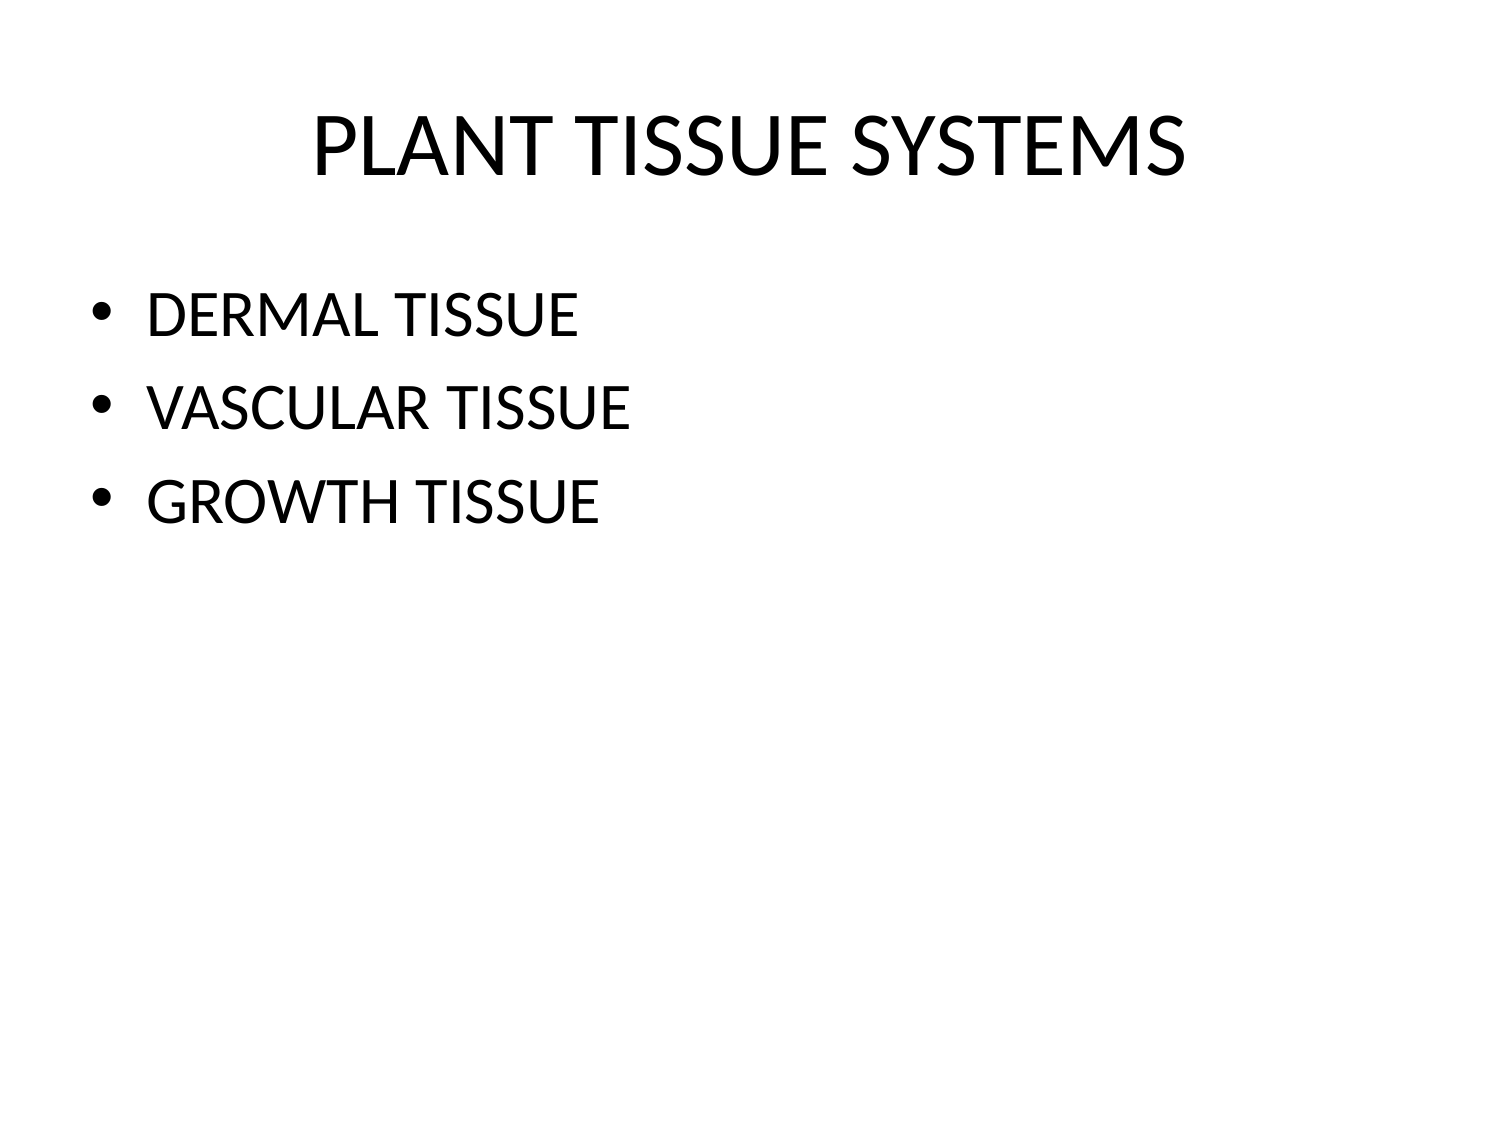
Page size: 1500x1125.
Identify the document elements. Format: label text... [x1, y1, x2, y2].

title PLANT TISSUE SYSTEMS [75, 45, 1425, 233]
list DERMAL TISSUE VASCULAR TISSUE GROWTH TISSUE [75, 262, 1425, 1005]
